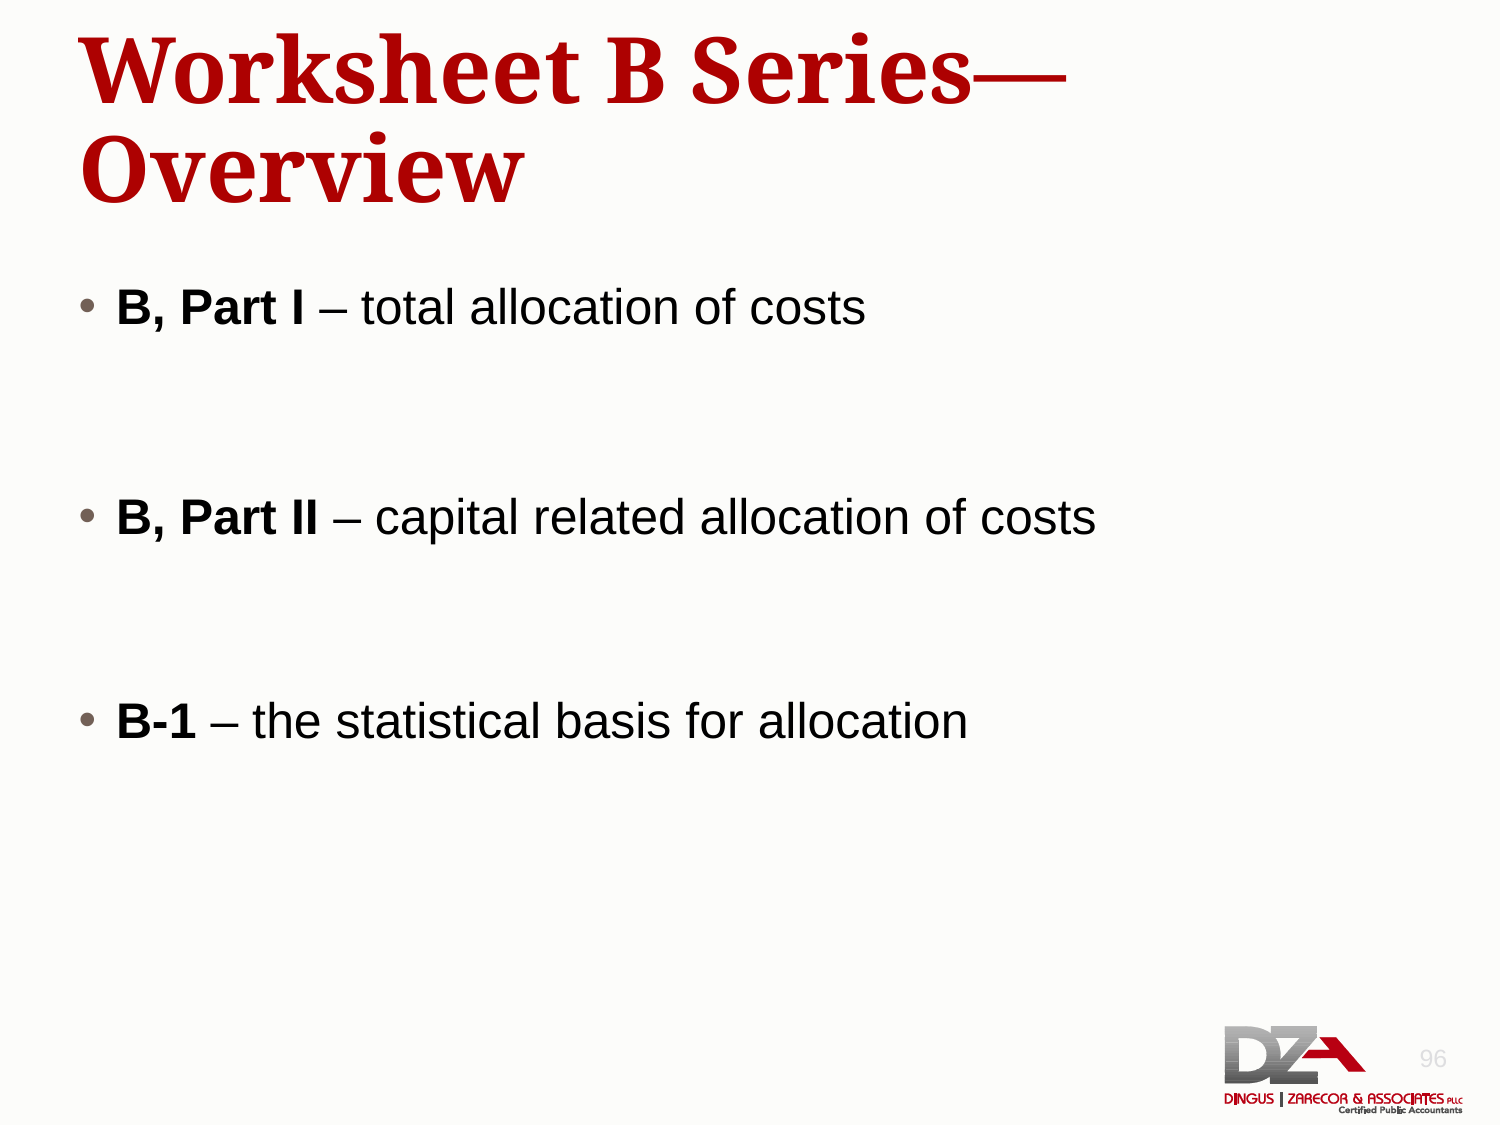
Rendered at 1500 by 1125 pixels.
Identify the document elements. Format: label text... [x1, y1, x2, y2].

slide_number 96 [1371, 1042, 1463, 1103]
list B, Part I – total allocation of costs B, Part II – capital related allocation of costs B-1 – the statistical basis for allocation [63, 274, 1350, 963]
title Worksheet B Series—Overview [63, 34, 1413, 223]
